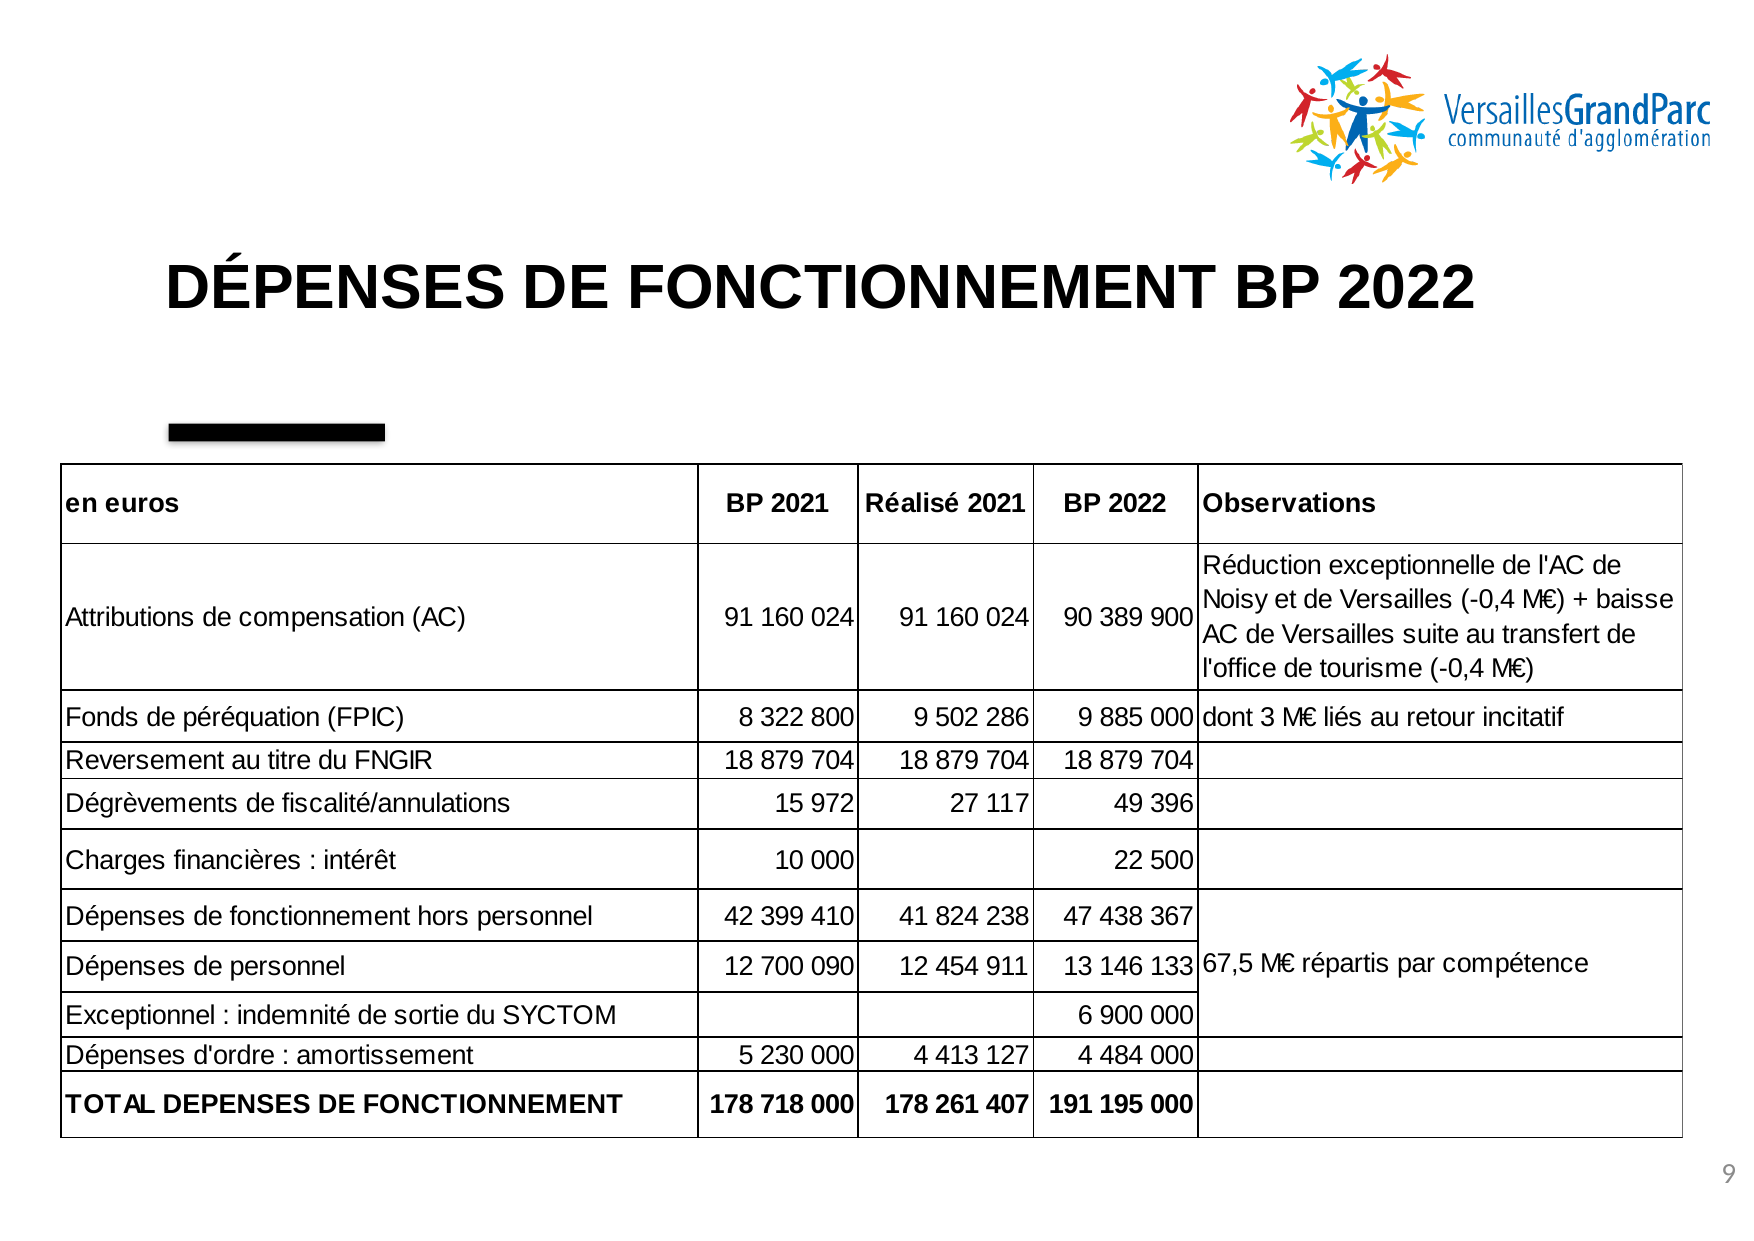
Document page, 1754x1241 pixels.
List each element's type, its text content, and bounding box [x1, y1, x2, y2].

picture [59, 462, 1685, 1140]
picture [1290, 54, 1710, 184]
title Dépenses de fonctionnement BP 2022 [148, 150, 1532, 417]
slide_number 9 [1344, 1139, 1754, 1206]
